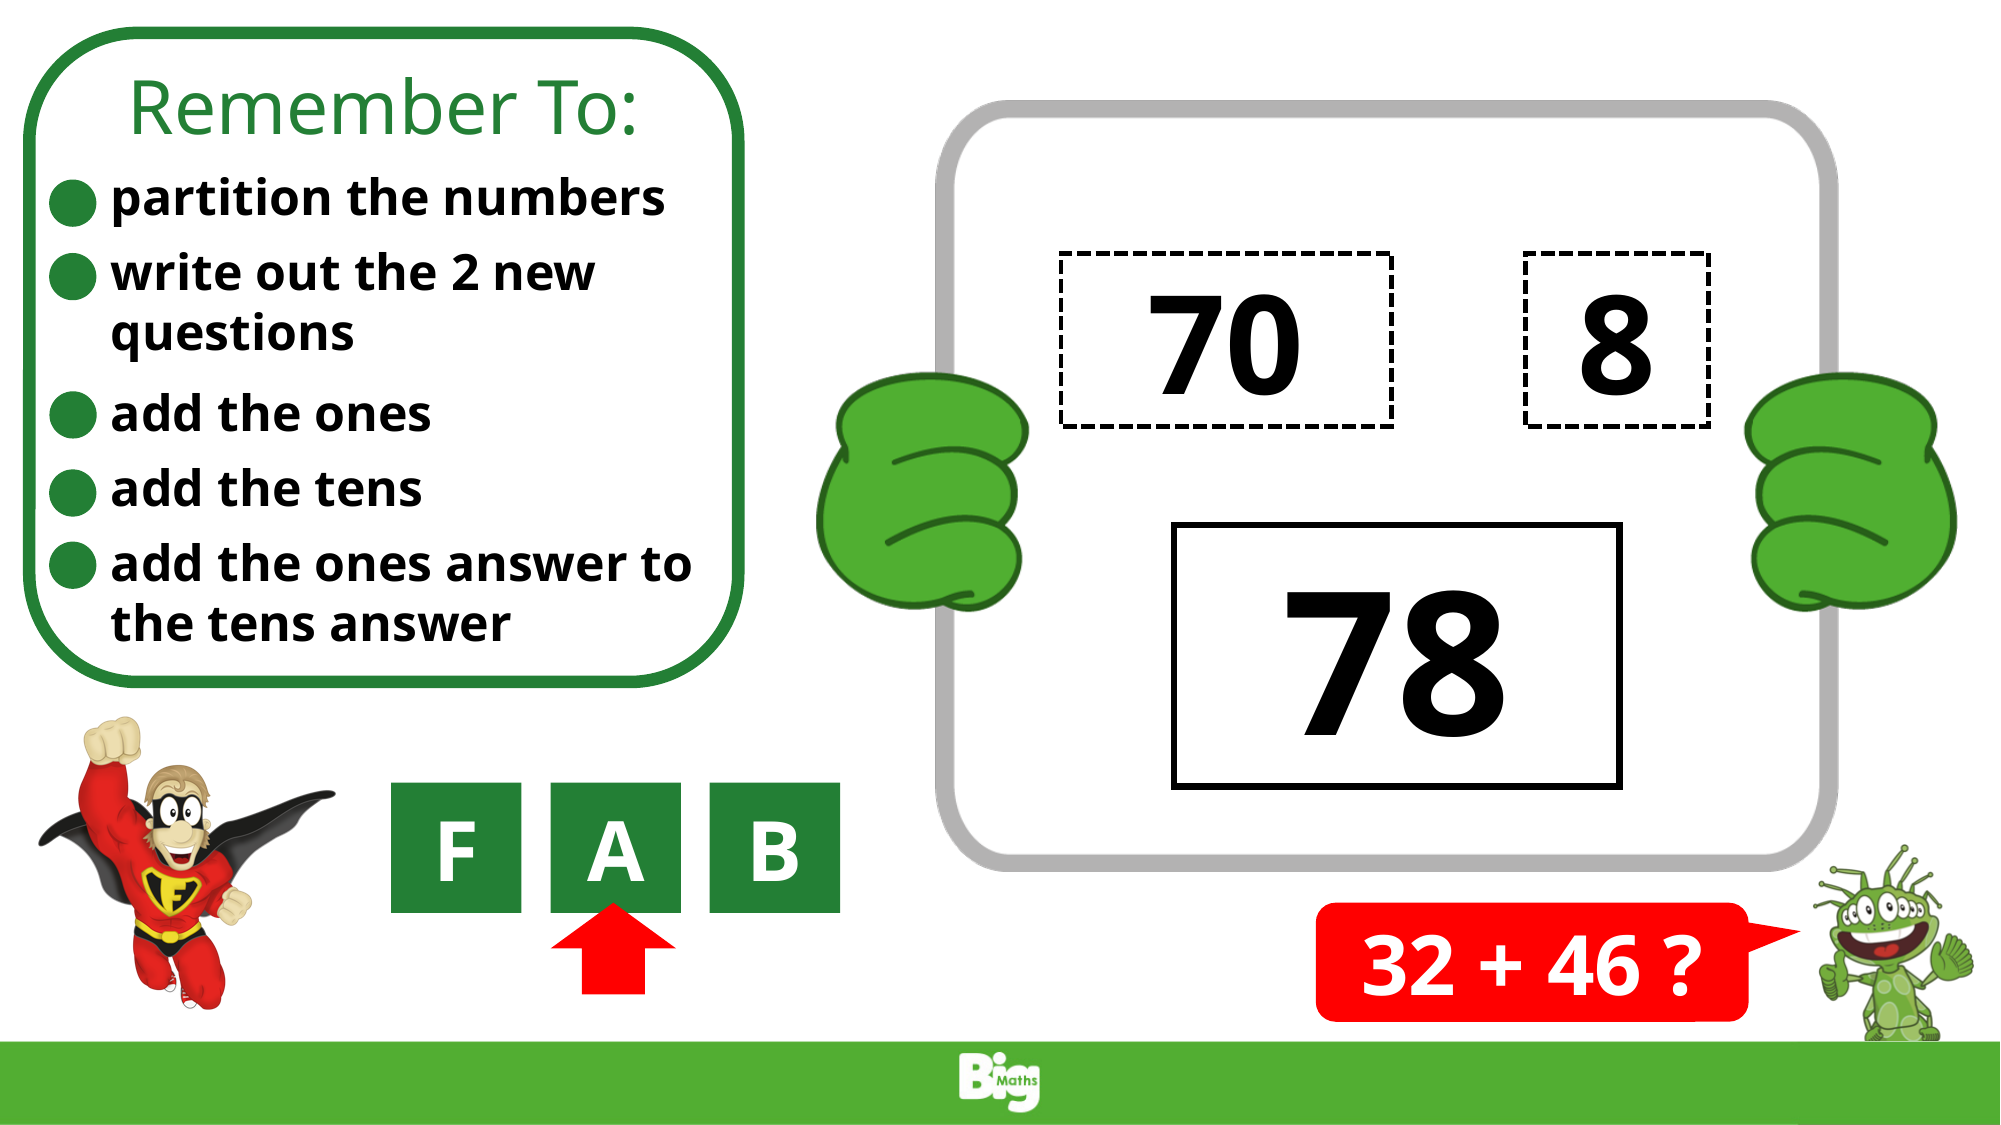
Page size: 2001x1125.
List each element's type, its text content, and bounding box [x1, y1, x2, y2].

picture [0, 0, 2000, 1125]
text_box [547, 913, 680, 996]
text_box 32 + 46 ? [1314, 901, 1805, 1023]
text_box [390, 782, 840, 913]
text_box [814, 99, 1958, 873]
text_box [0, 32, 784, 682]
